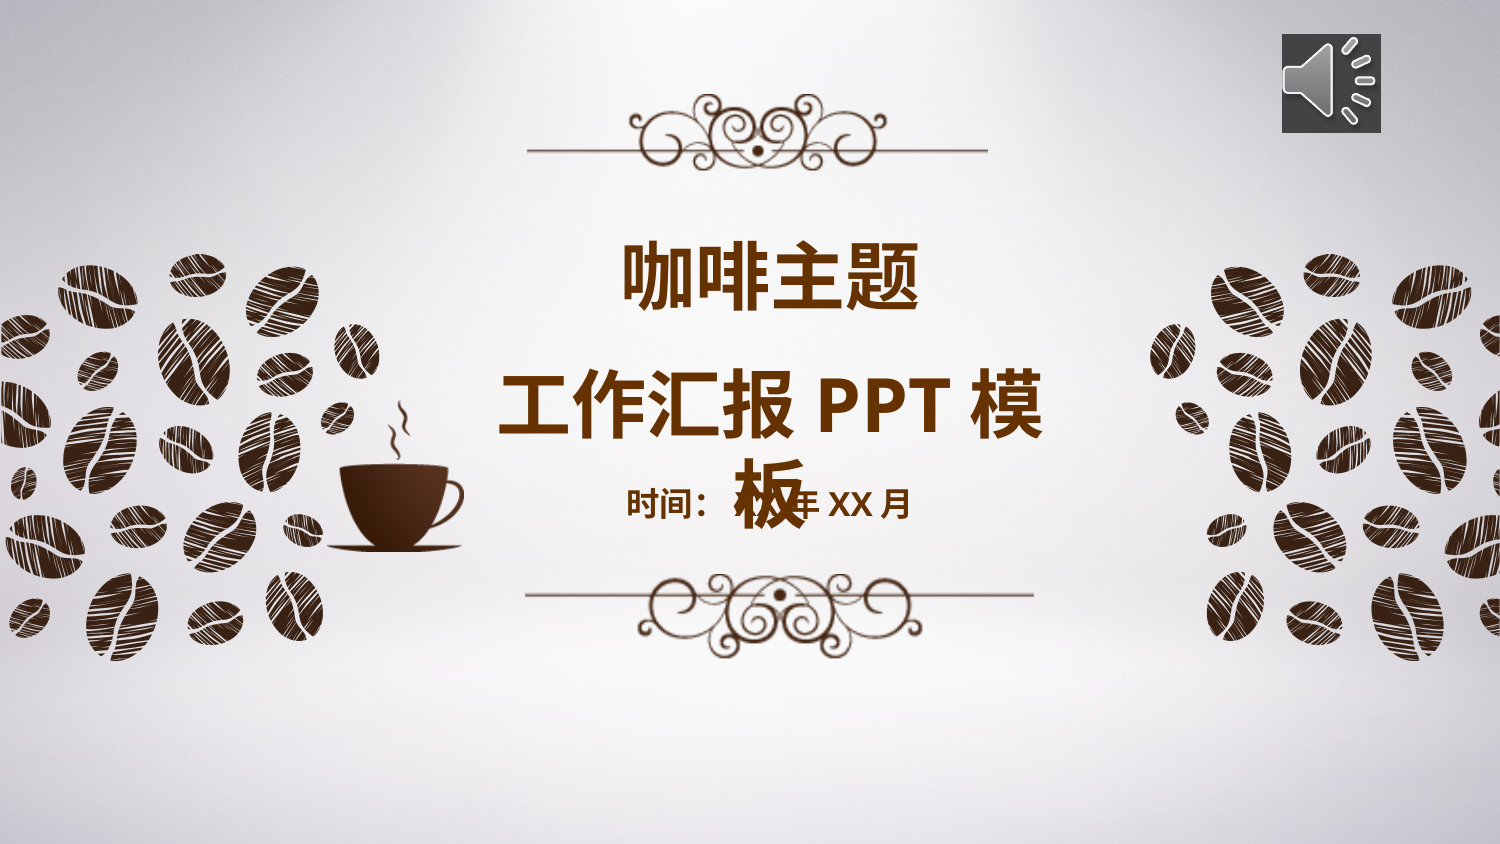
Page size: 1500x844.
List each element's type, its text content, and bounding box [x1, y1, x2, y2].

text_box 咖啡主题 工作汇报PPT模板 [454, 222, 1087, 253]
picture [0, 0, 1500, 844]
